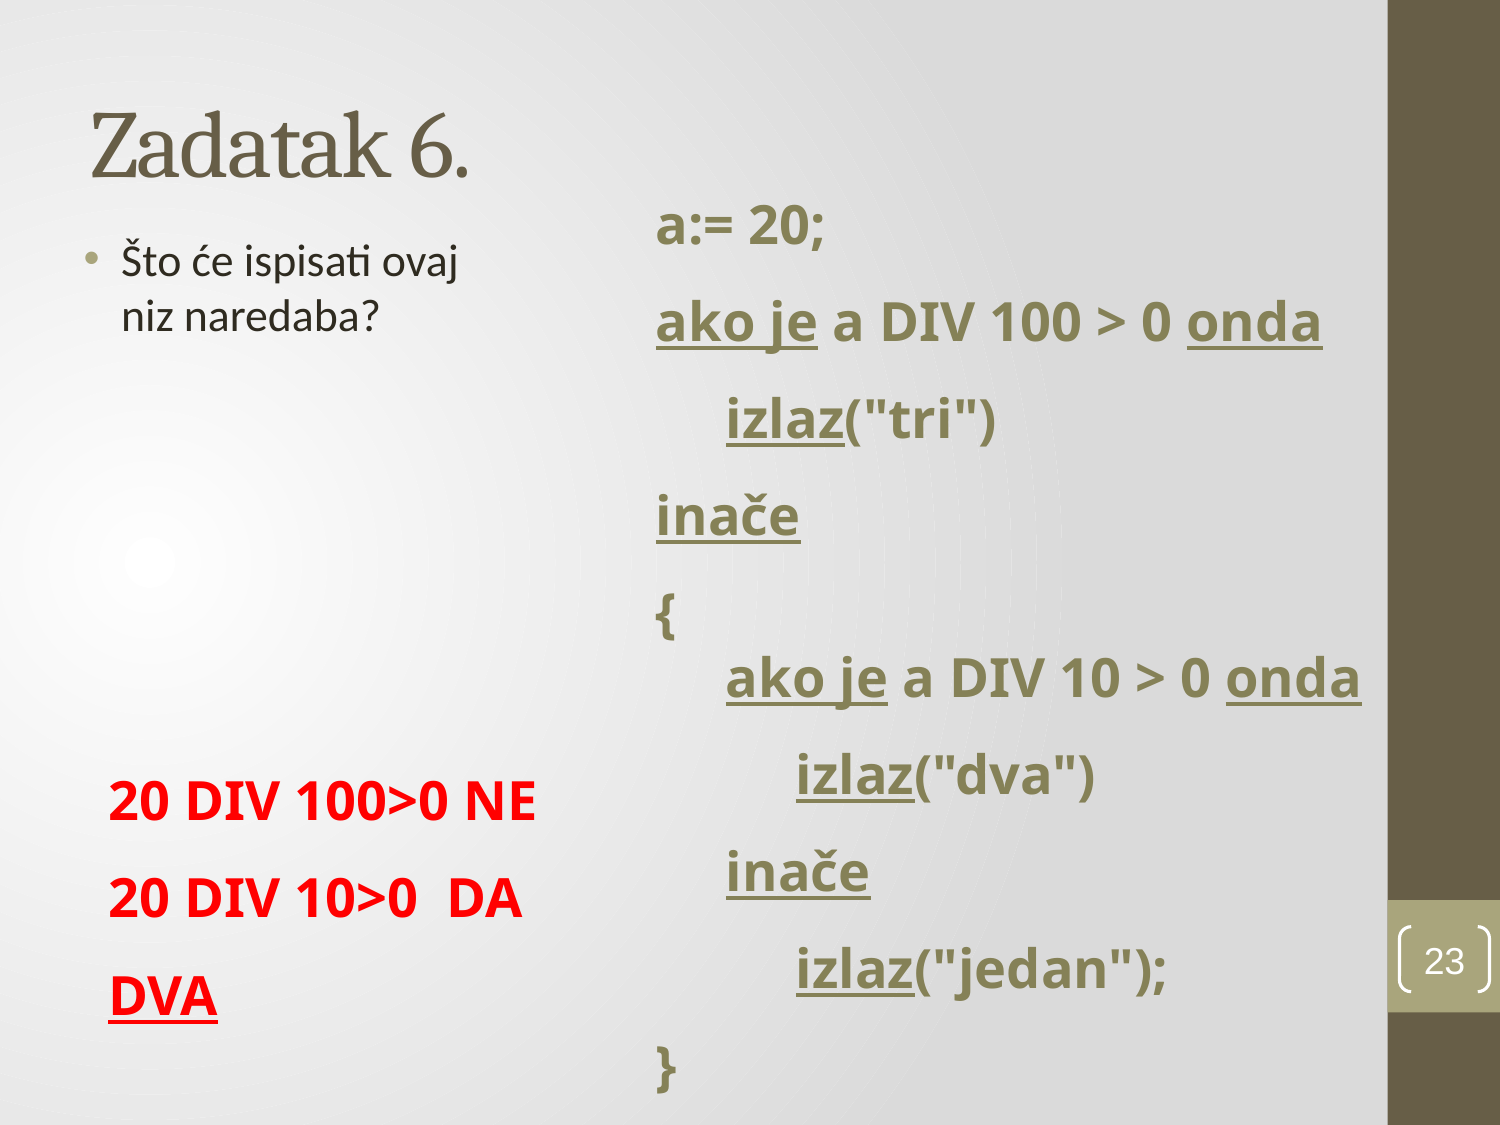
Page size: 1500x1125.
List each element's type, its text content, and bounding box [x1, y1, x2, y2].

text_box a:= 20; ako je a DIV 100 > 0 onda izlaz("tri") inače { ako je a DIV 10 > 0 onda izlaz("dva") inače izlaz("jedan"); } [581, 163, 1486, 939]
title Zadatak 6. [75, 45, 1325, 233]
list Što će ispisati ovaj niz naredaba? [50, 222, 481, 998]
slide_number 23 [1397, 928, 1492, 994]
text_box 20 DIV 100>0 NE 20 DIV 10>0 DA DVA [93, 726, 633, 1034]
